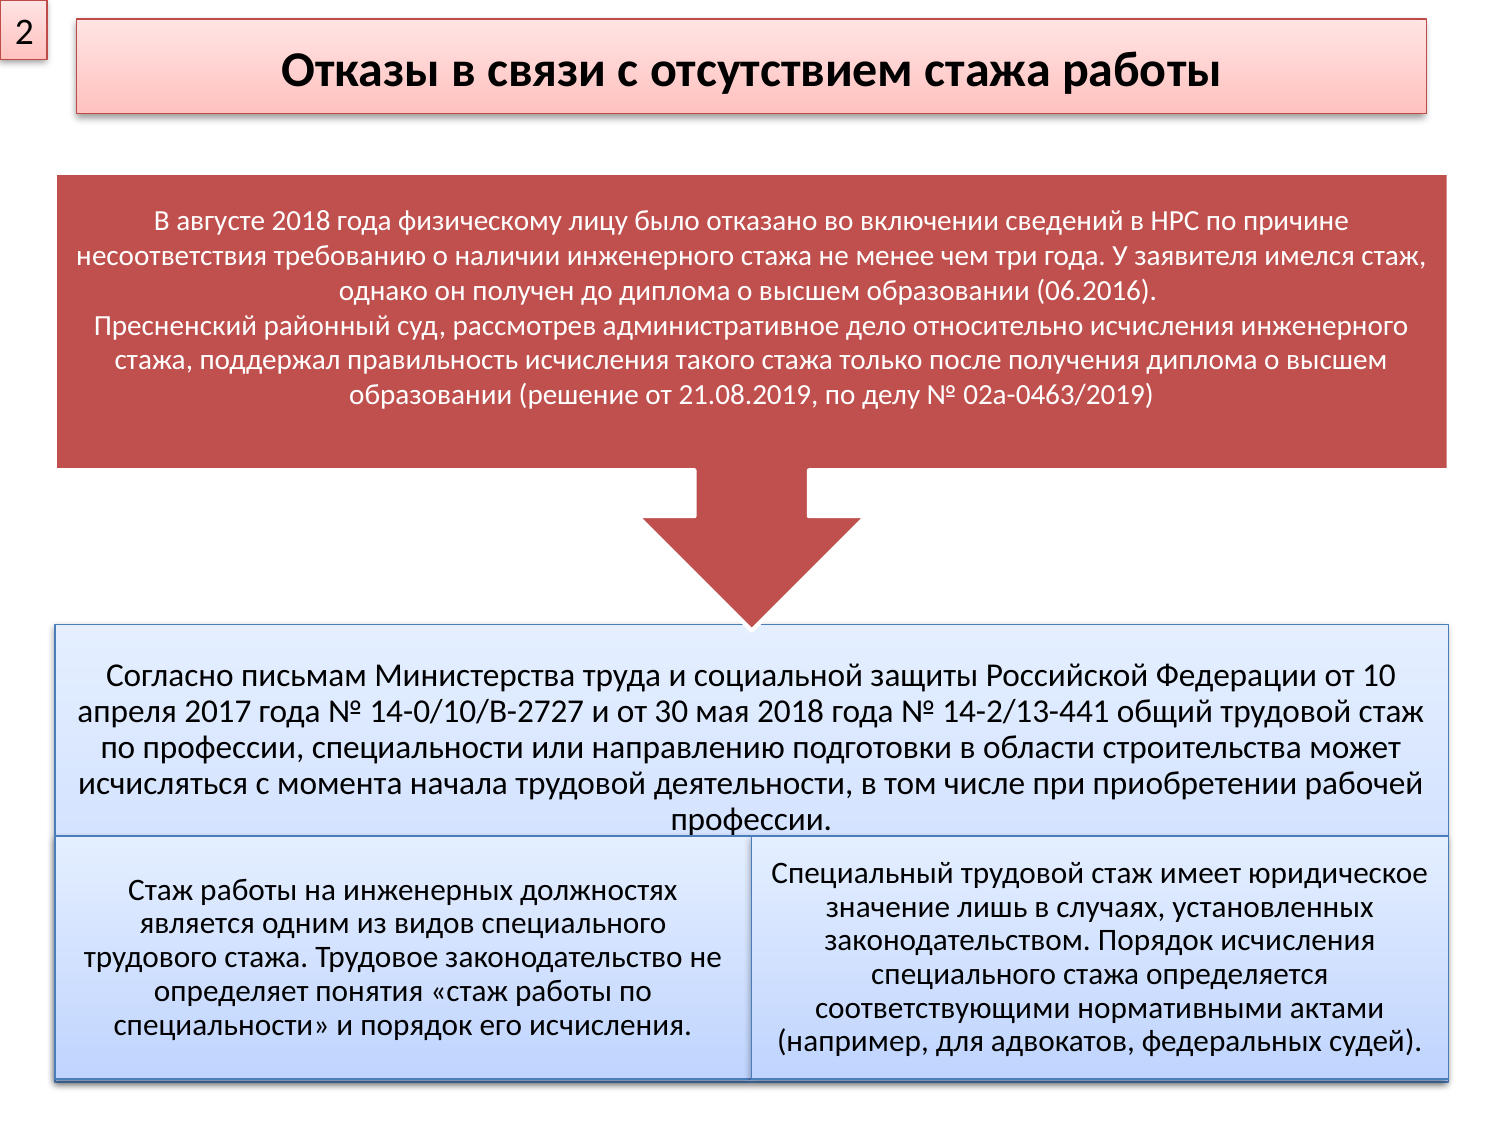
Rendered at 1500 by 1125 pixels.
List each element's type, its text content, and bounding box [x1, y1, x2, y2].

text_box Отказы в связи с отсутствием стажа работы [76, 18, 1427, 114]
text_box 2 [0, 0, 48, 60]
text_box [54, 172, 1449, 1083]
